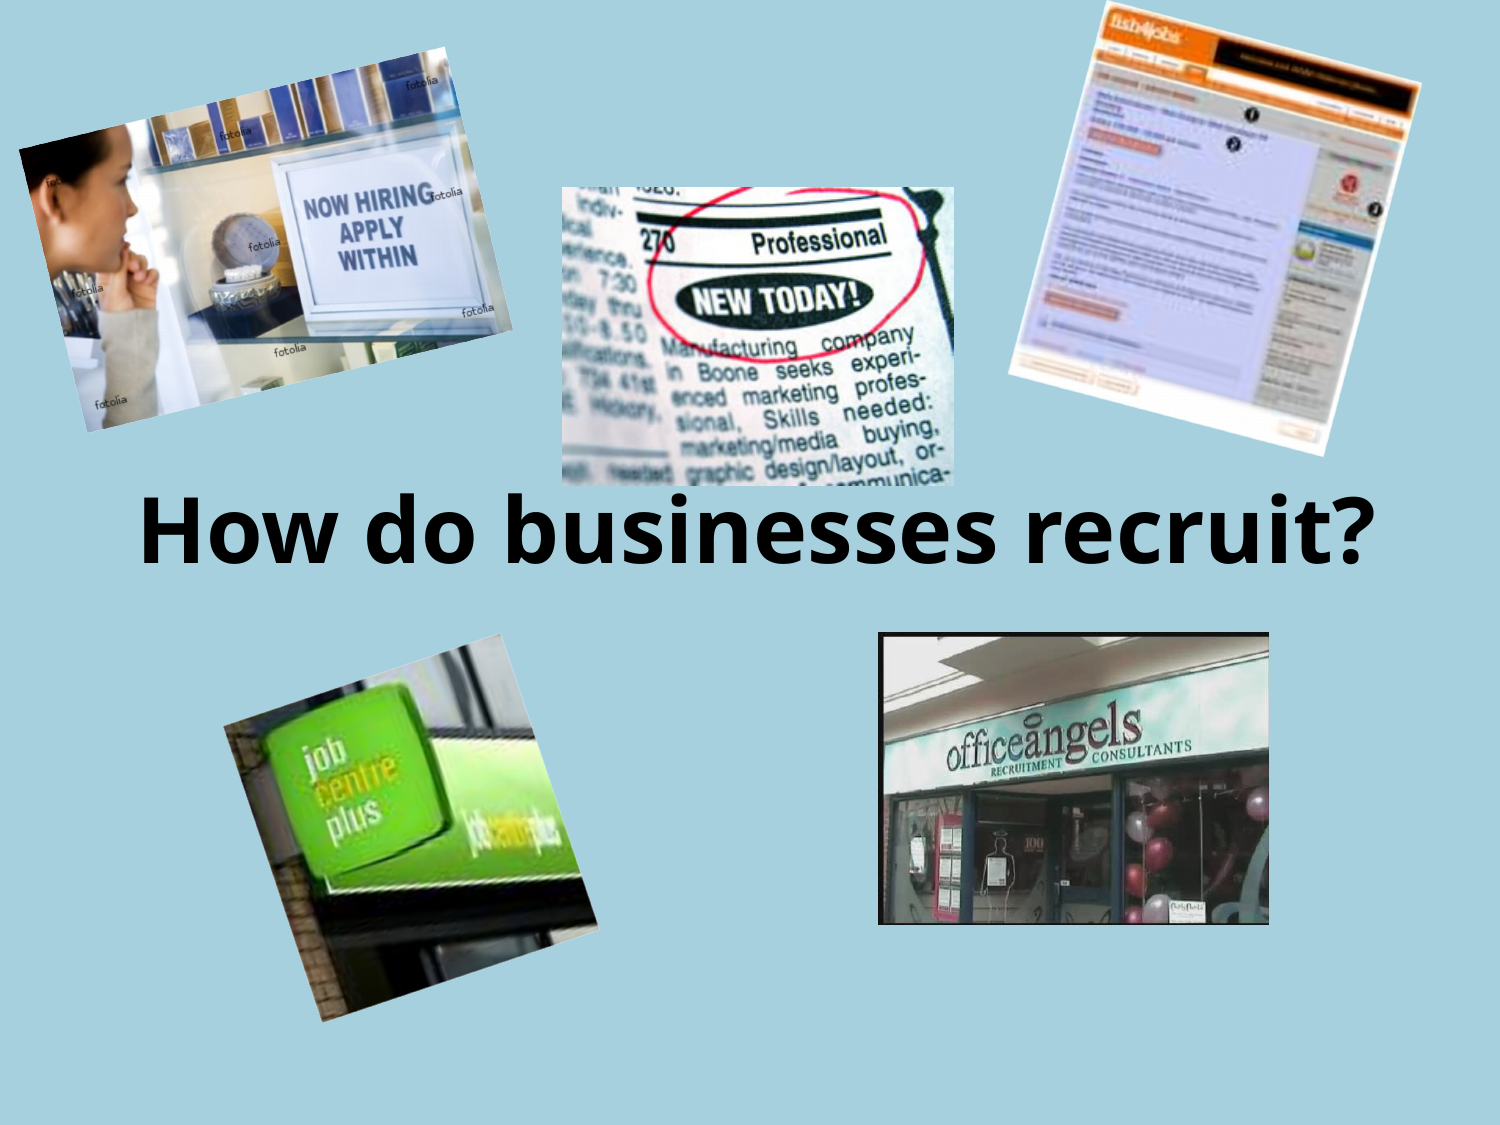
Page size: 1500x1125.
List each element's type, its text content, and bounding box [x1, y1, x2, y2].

picture [224, 634, 598, 1022]
picture [19, 47, 512, 432]
title How do businesses recruit? [82, 433, 1432, 622]
picture [878, 632, 1269, 925]
picture [562, 187, 954, 487]
picture [1009, 1, 1421, 456]
